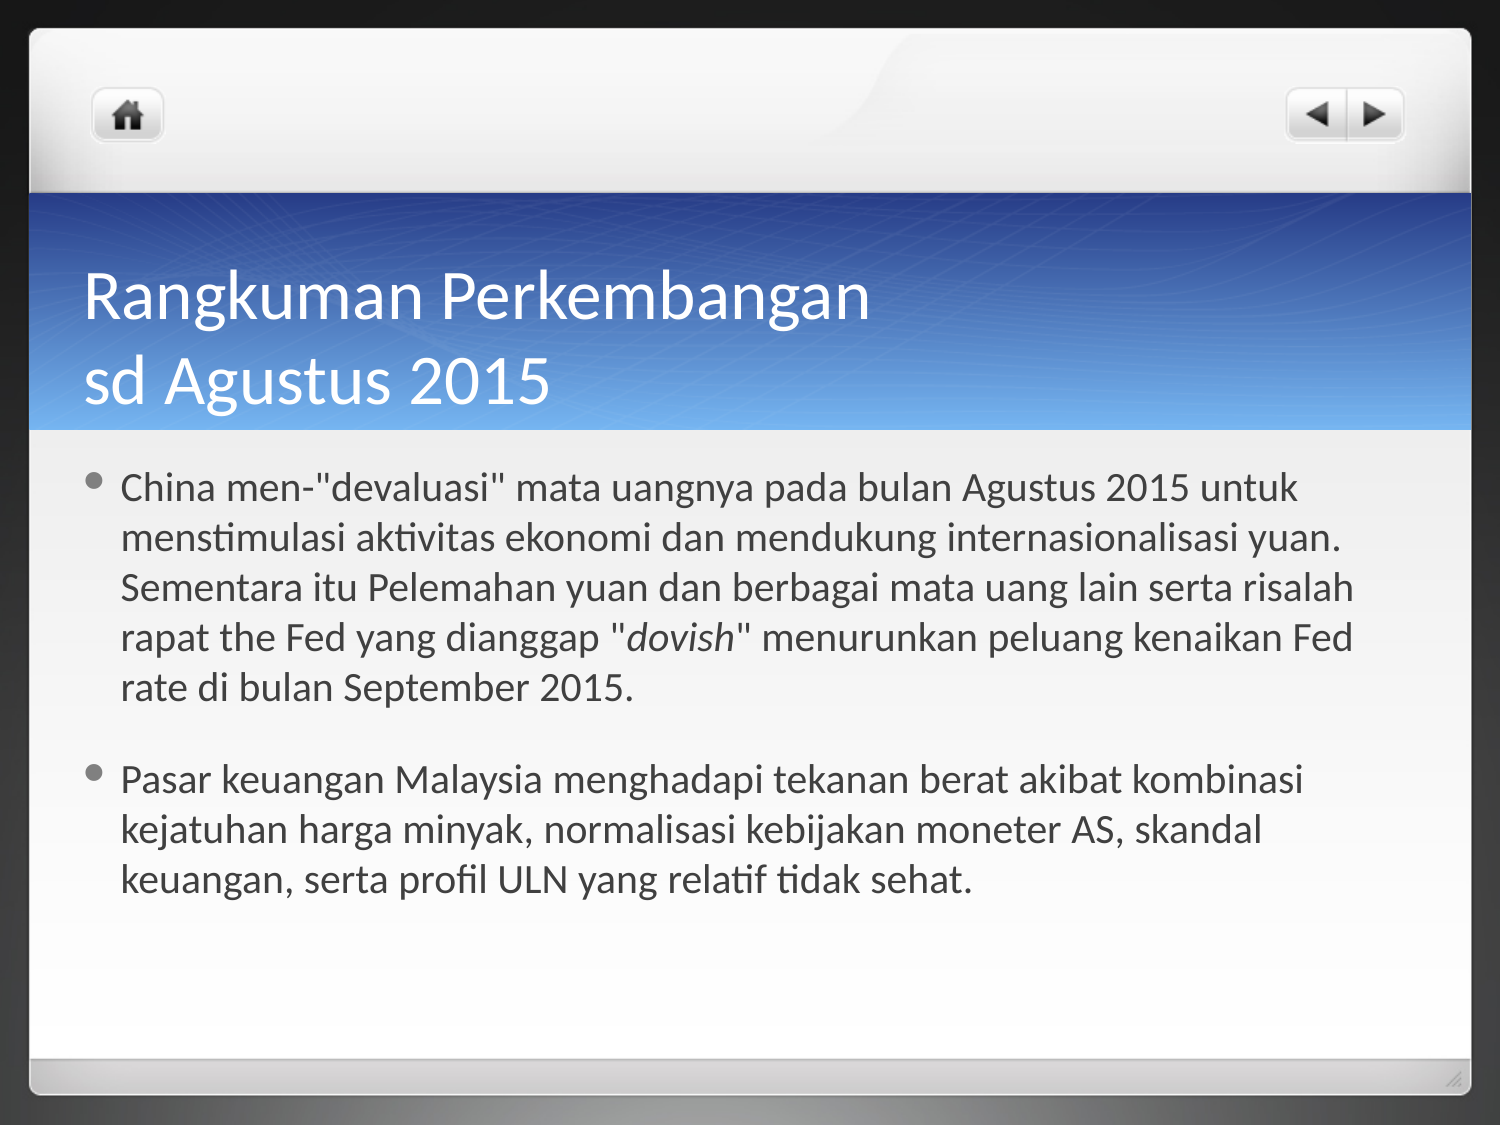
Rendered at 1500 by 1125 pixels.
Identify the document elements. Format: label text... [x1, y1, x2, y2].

list China men-"devaluasi" mata uangnya pada bulan Agustus 2015 untuk menstimulasi aktivitas ekonomi dan mendukung internasionalisasi yuan. Sementara itu Pelemahan yuan dan berbagai mata uang lain serta risalah rapat the Fed yang dianggap "dovish" menurunkan peluang kenaikan Fed rate di bulan September 2015. Pasar keuangan Malaysia menghadapi tekanan berat akibat kombinasi kejatuhan harga minyak, normalisasi kebijakan moneter AS, skandal keuangan, serta profil ULN yang relatif tidak sehat. [68, 452, 1432, 1025]
title Rangkuman Perkembangan sd Agustus 2015 [68, 238, 1432, 427]
picture [0, 0, 1500, 1125]
